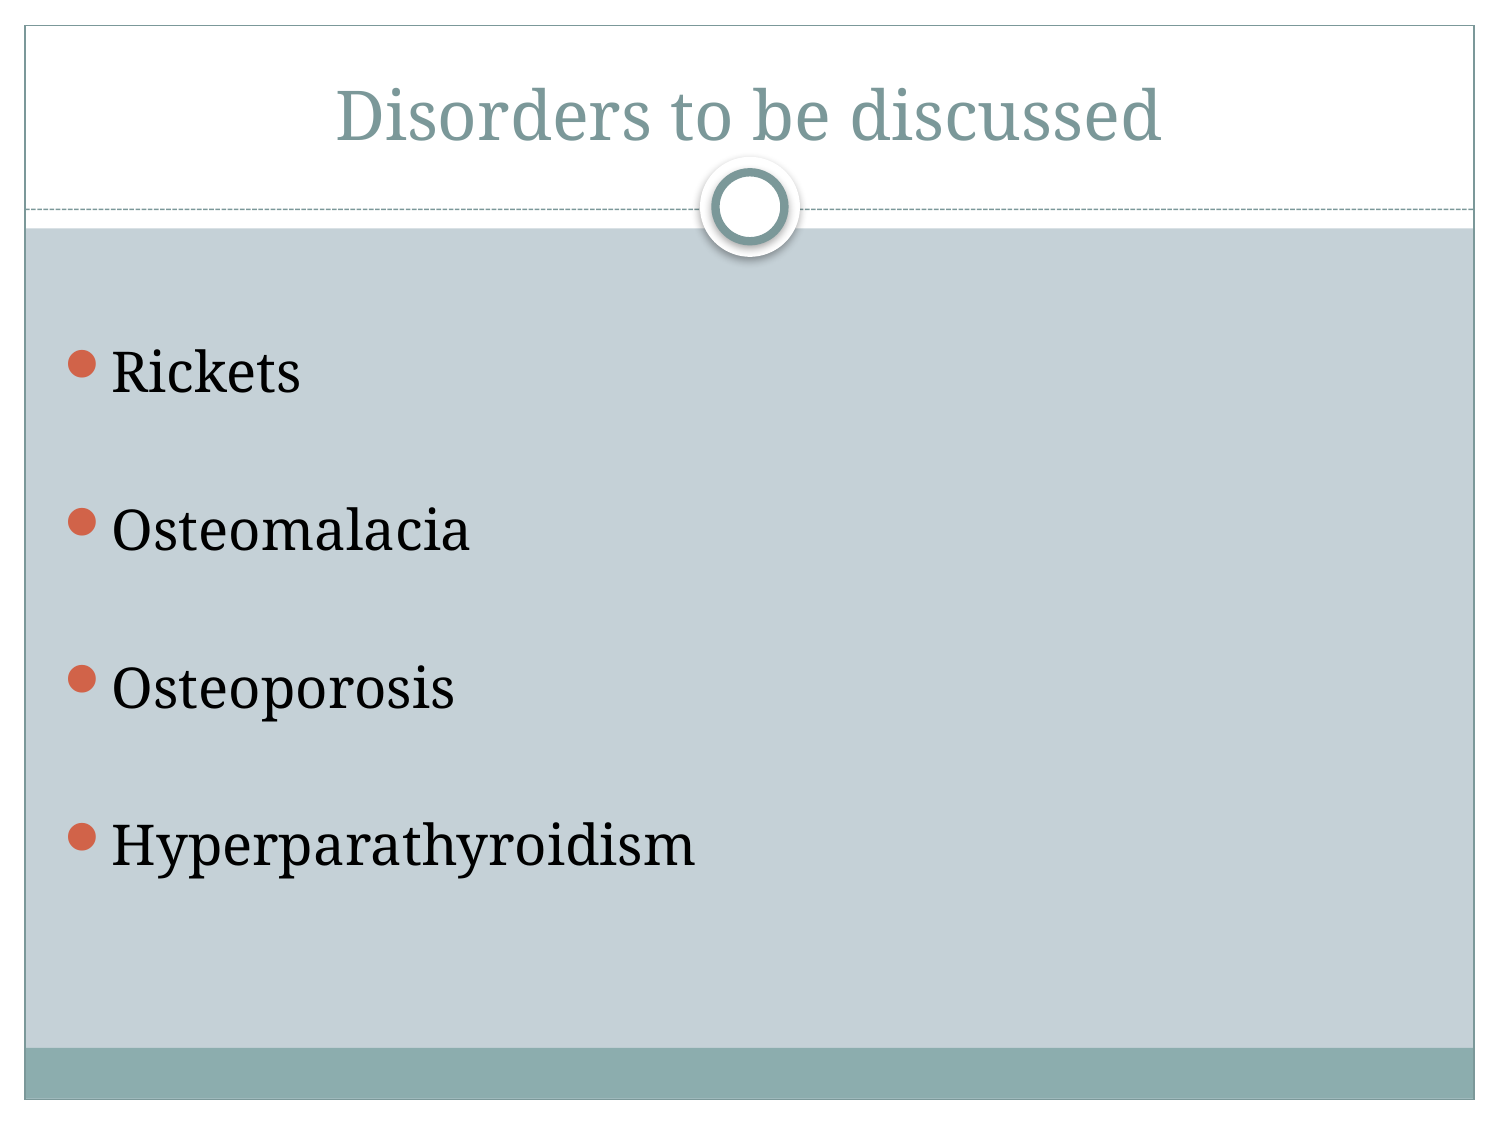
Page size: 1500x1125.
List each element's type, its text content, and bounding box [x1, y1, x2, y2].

list Rickets Osteomalacia Osteoporosis Hyperparathyroidism [49, 250, 1445, 1001]
title Disorders to be discussed [49, 37, 1450, 162]
